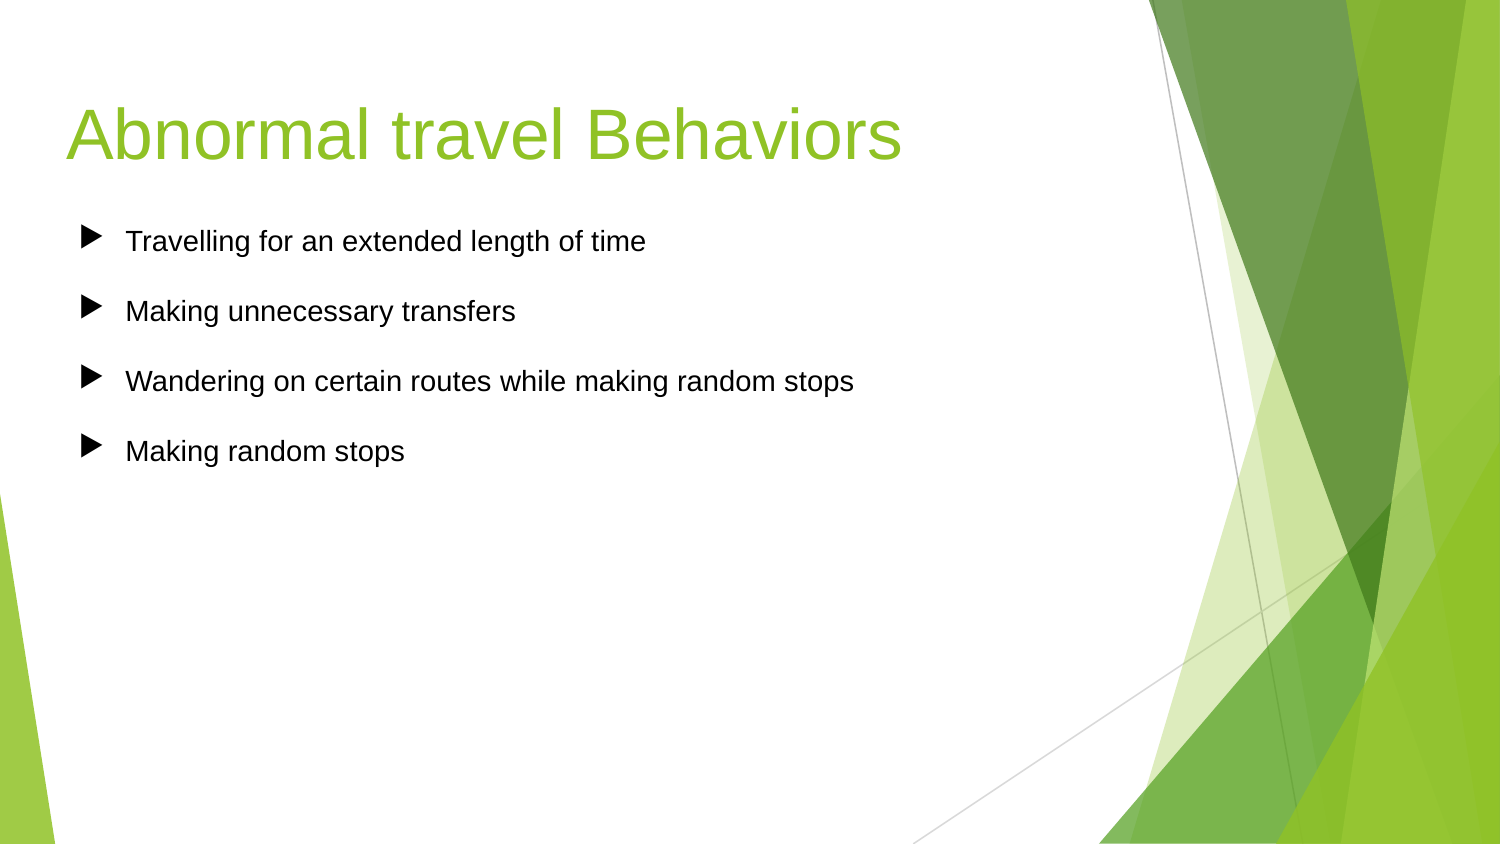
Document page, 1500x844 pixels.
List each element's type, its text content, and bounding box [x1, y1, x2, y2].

list Travelling for an extended length of time Making unnecessary transfers Wandering on certain routes while making random stops Making random stops [50, 207, 1450, 751]
title Abnormal travel Behaviors [50, 72, 1450, 190]
